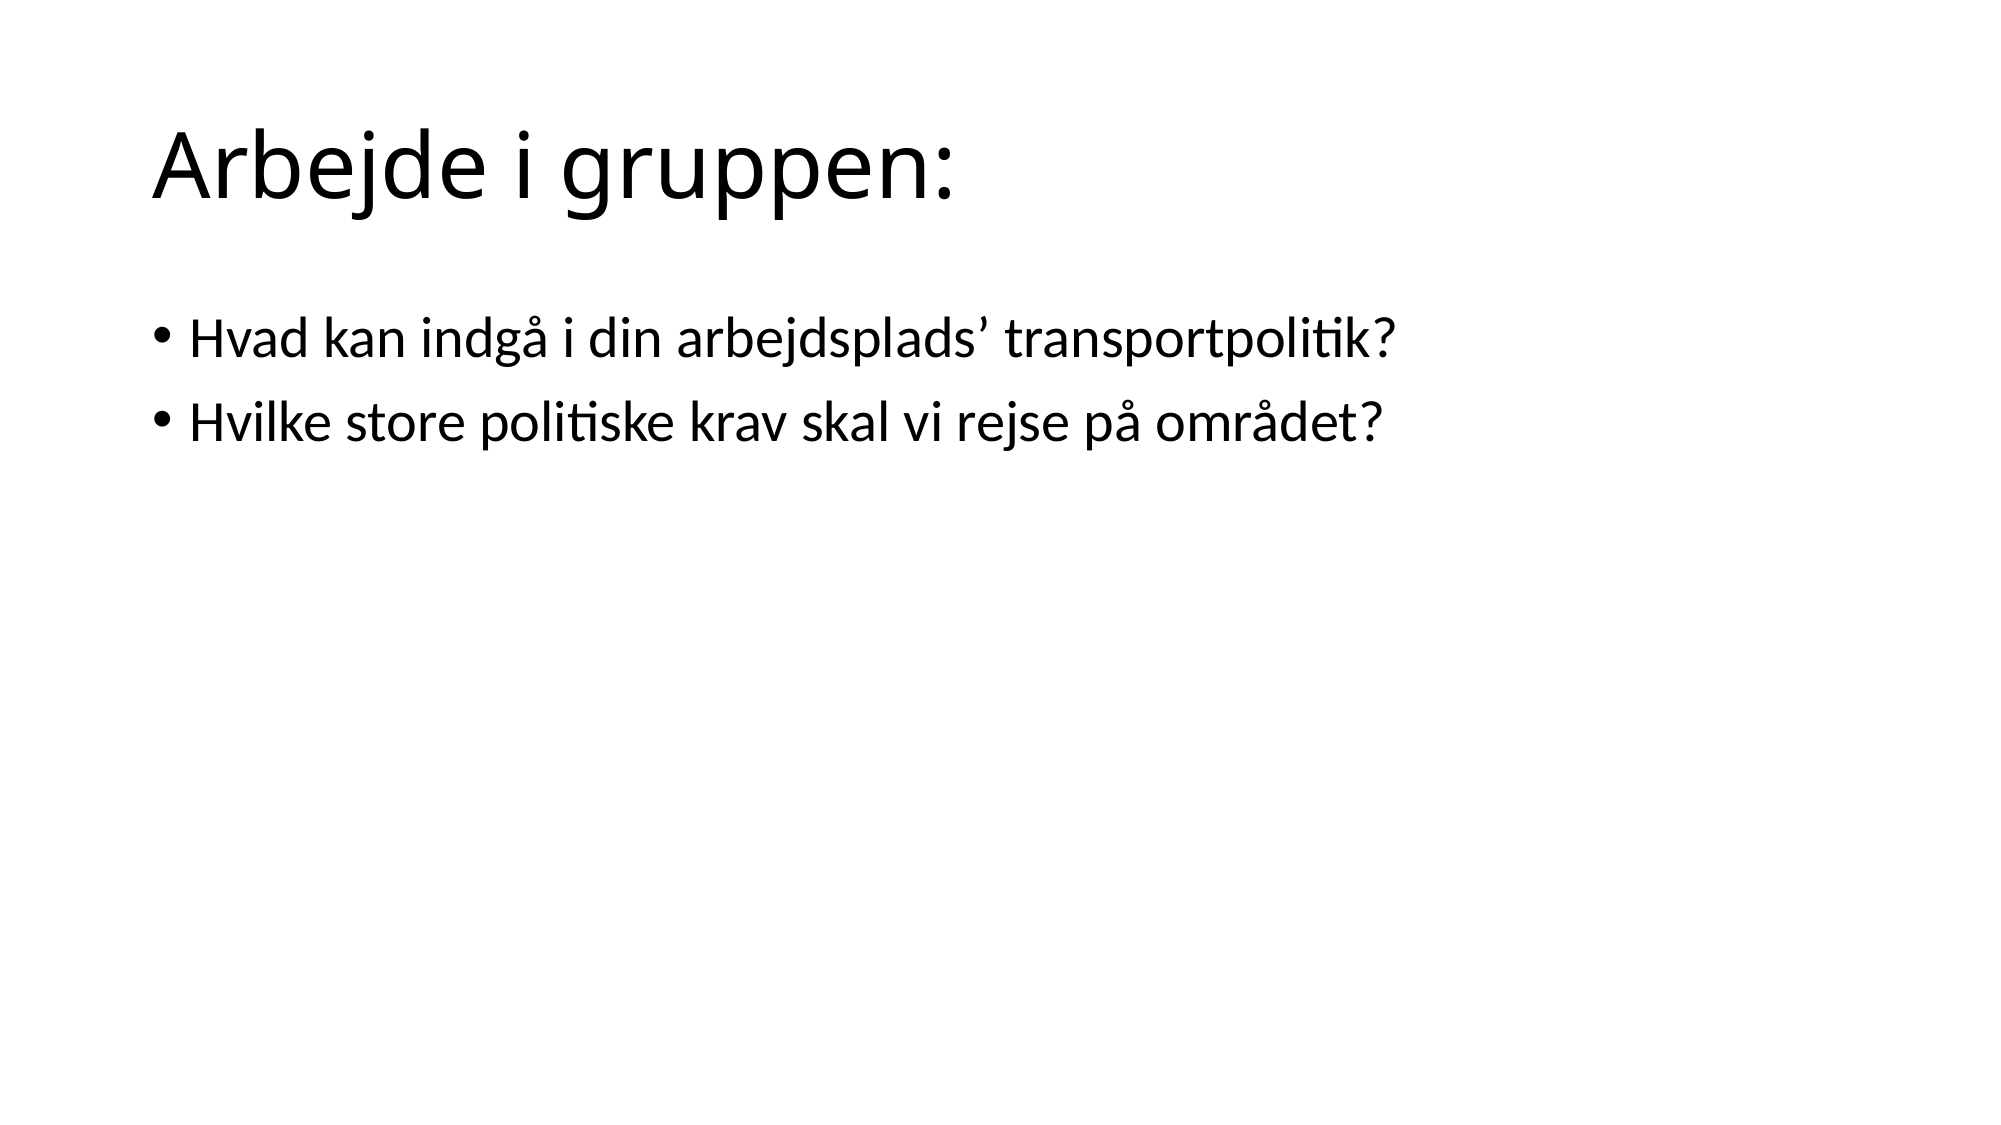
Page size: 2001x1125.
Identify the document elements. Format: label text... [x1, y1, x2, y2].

list Hvad kan indgå i din arbejdsplads’ transportpolitik? Hvilke store politiske krav skal vi rejse på området? [137, 299, 1863, 1014]
title Arbejde i gruppen: [137, 59, 1863, 278]
